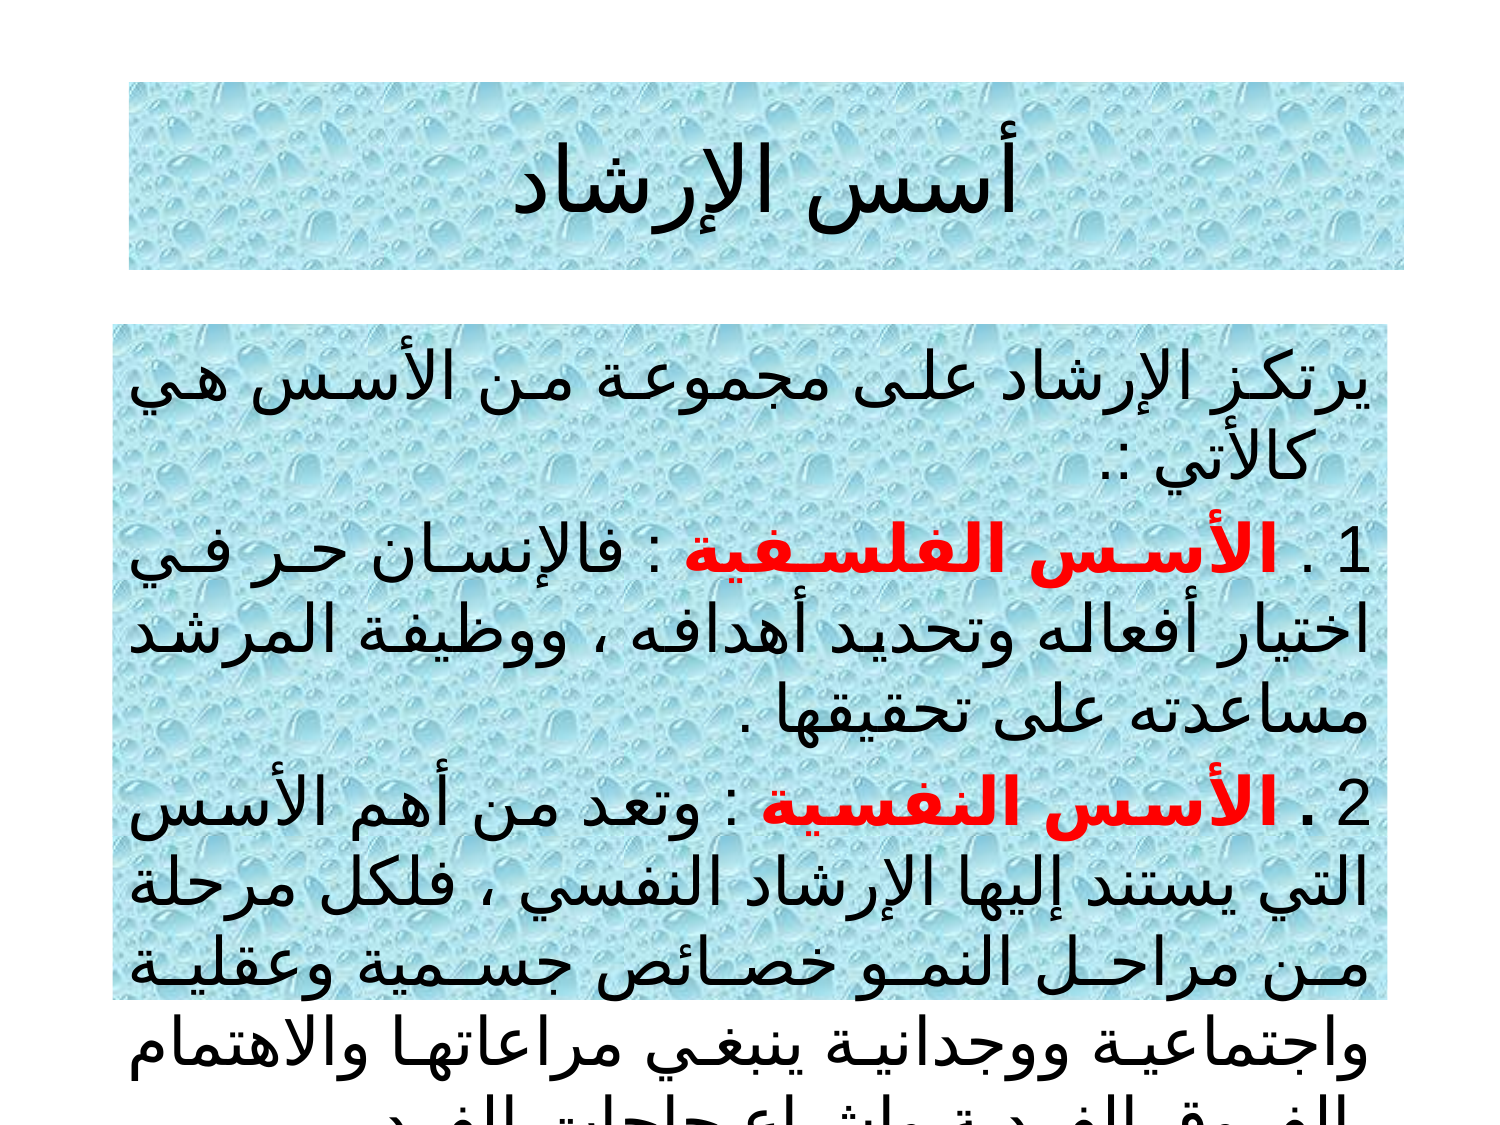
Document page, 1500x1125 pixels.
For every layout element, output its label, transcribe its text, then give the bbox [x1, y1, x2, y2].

title أسس الإرشاد [128, 81, 1405, 270]
list يرتكز الإرشاد على مجموعة من الأسس هي كالأتي :. 1 . الأسس الفلسفية : فالإنسان حر في اختيار أفعاله وتحديد أهدافه ، ووظيفة المرشد مساعدته على تحقيقها . 2 . الأسس النفسية : وتعد من أهم الأسس التي يستند إليها الإرشاد النفسي ، فلكل مرحلة من مراحل النمو خصائص جسمية وعقلية واجتماعية ووجدانية ينبغي مراعاتها والاهتمام بالفروق الفردية وإشباع حاجات الفرد . [112, 324, 1388, 1001]
